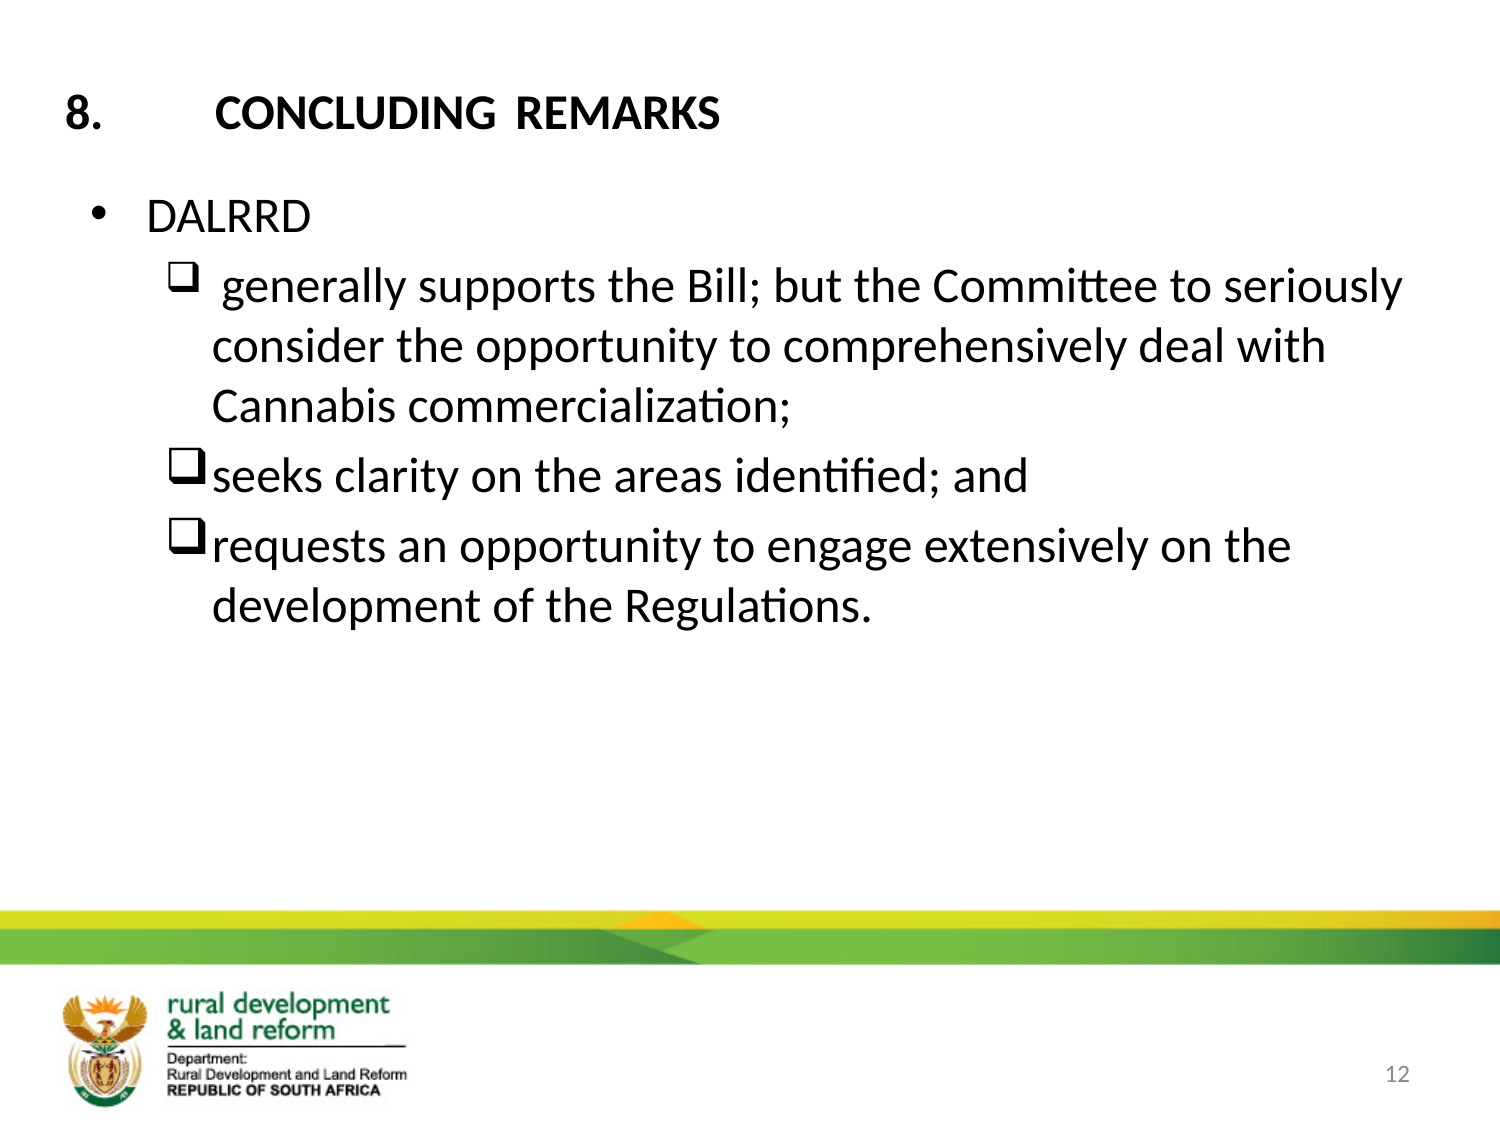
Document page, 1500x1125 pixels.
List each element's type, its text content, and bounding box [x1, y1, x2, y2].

slide_number 12 [1074, 1042, 1425, 1103]
picture [0, 0, 1500, 1125]
title 8. CONCLUDING REMARKS [50, 2, 1400, 191]
list DALRRD generally supports the Bill; but the Committee to seriously consider the opportunity to comprehensively deal with Cannabis commercialization; seeks clarity on the areas identified; and requests an opportunity to engage extensively on the development of the Regulations. [75, 174, 1425, 650]
